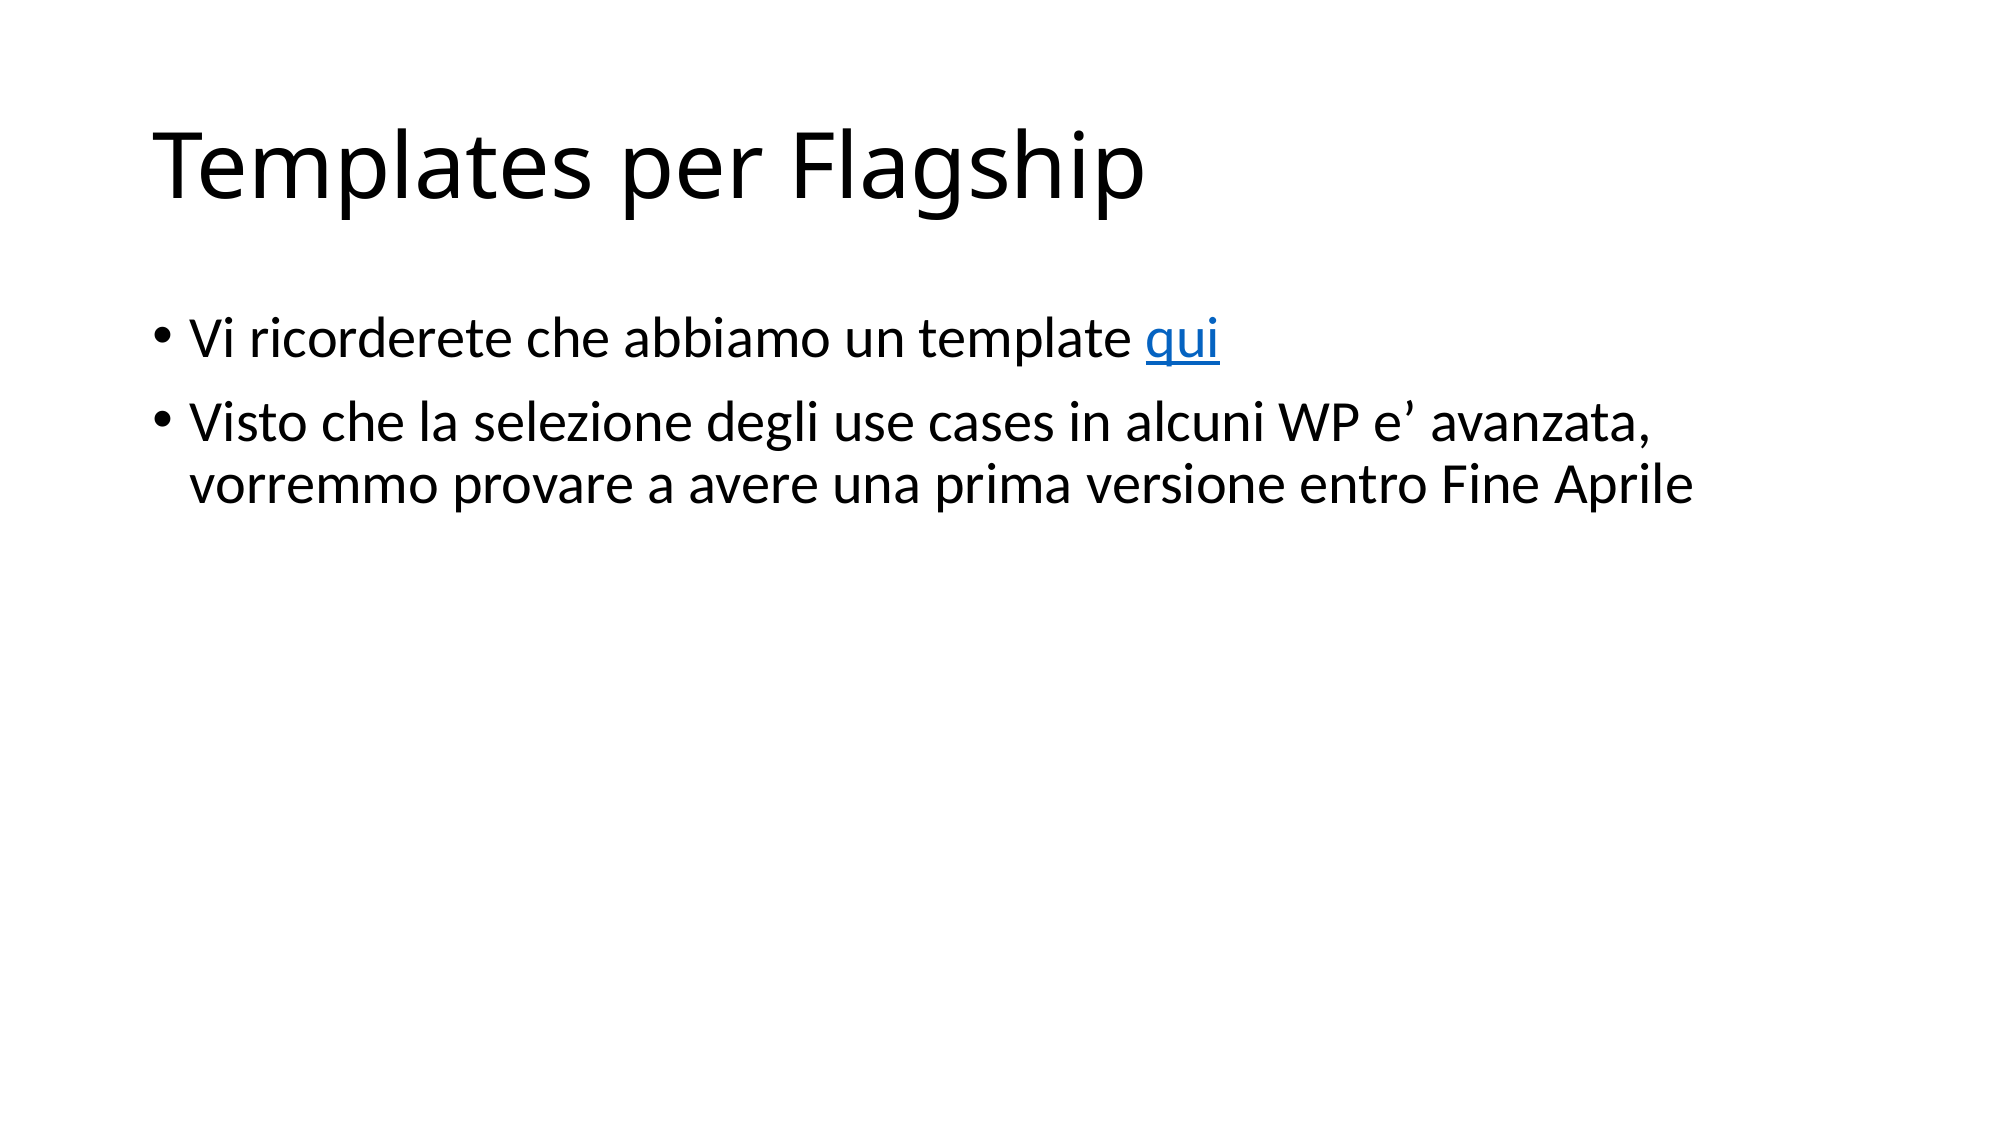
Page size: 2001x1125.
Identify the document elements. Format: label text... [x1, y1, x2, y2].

title Templates per Flagship [137, 59, 1863, 278]
list Vi ricorderete che abbiamo un template qui Visto che la selezione degli use cases in alcuni WP e’ avanzata, vorremmo provare a avere una prima versione entro Fine Aprile [137, 299, 1863, 1014]
